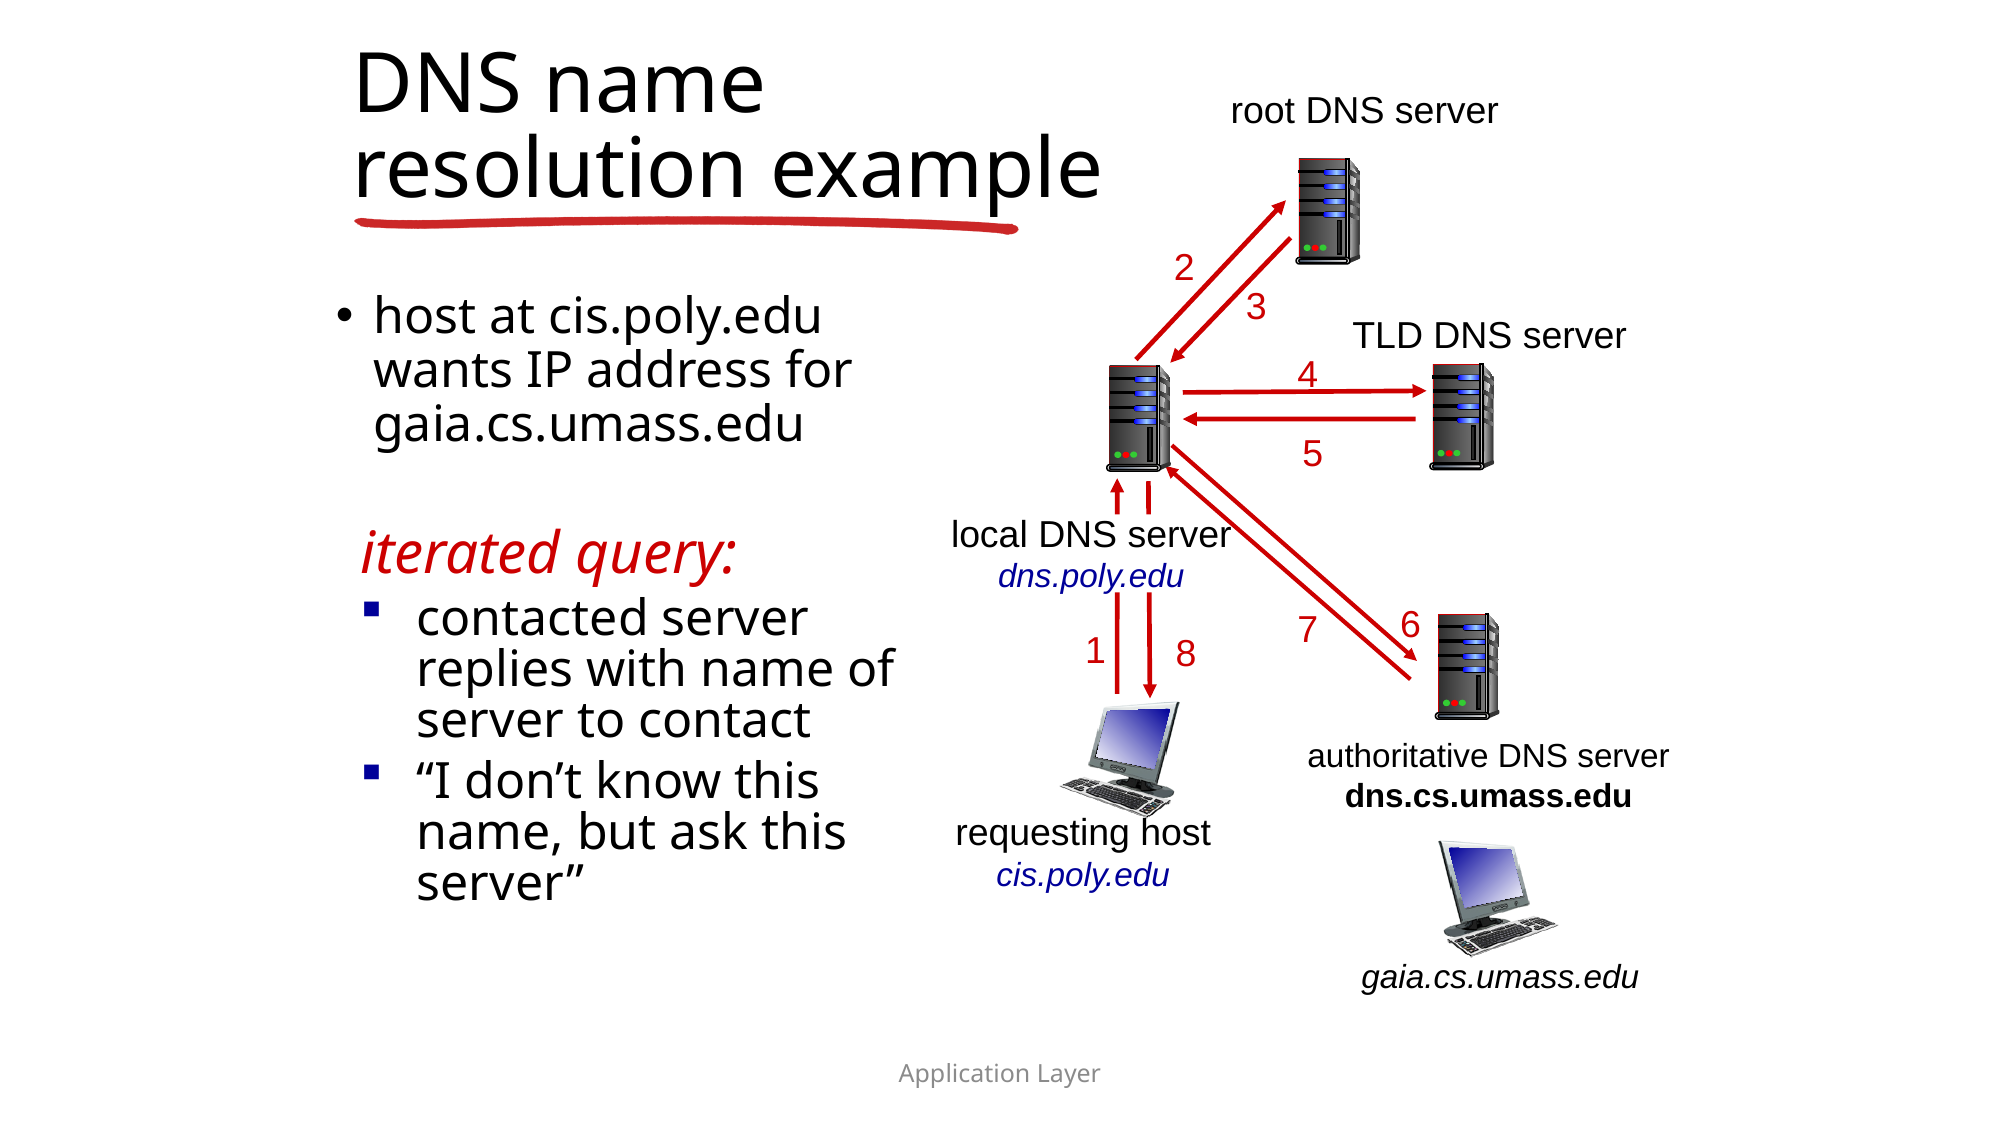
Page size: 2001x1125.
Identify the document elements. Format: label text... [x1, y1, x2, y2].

list host at cis.poly.edu wants IP address for gaia.cs.umass.edu [320, 283, 906, 1046]
text_box 3 [1230, 274, 1282, 335]
text_box iterated query: contacted server replies with name of server to contact “I don’t know this name, but ask this server” [345, 507, 917, 937]
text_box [1106, 365, 1171, 472]
text_box [1111, 478, 1124, 502]
title DNS name resolution example [337, 35, 1143, 224]
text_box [1031, 696, 1184, 827]
text_box 1 [1070, 618, 1121, 679]
text_box [1143, 603, 1157, 696]
text_box [1333, 384, 1427, 398]
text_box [1435, 835, 1588, 966]
text_box requesting host cis.poly.edu [940, 800, 1227, 901]
text_box [1170, 300, 1230, 363]
text_box root DNS server [1200, 78, 1530, 139]
picture [351, 211, 1027, 240]
text_box [1167, 467, 1208, 502]
text_box 4 [1282, 342, 1333, 402]
footer Application Layer [662, 1042, 1338, 1103]
text_box TLD DNS server [1324, 303, 1655, 364]
text_box authoritative DNS server dns.cs.umass.edu [1292, 726, 1686, 822]
text_box 8 [1160, 621, 1212, 682]
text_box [935, 502, 1248, 603]
text_box 7 [1282, 597, 1333, 658]
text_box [1435, 613, 1500, 720]
text_box 6 [1385, 592, 1436, 653]
text_box gaia.cs.umass.edu [1346, 947, 1655, 1002]
text_box 2 [1159, 235, 1210, 296]
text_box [1429, 364, 1495, 470]
text_box [1182, 412, 1416, 426]
text_box [1210, 200, 1286, 282]
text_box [1296, 158, 1361, 265]
text_box [1248, 512, 1417, 661]
text_box 5 [1287, 422, 1338, 482]
